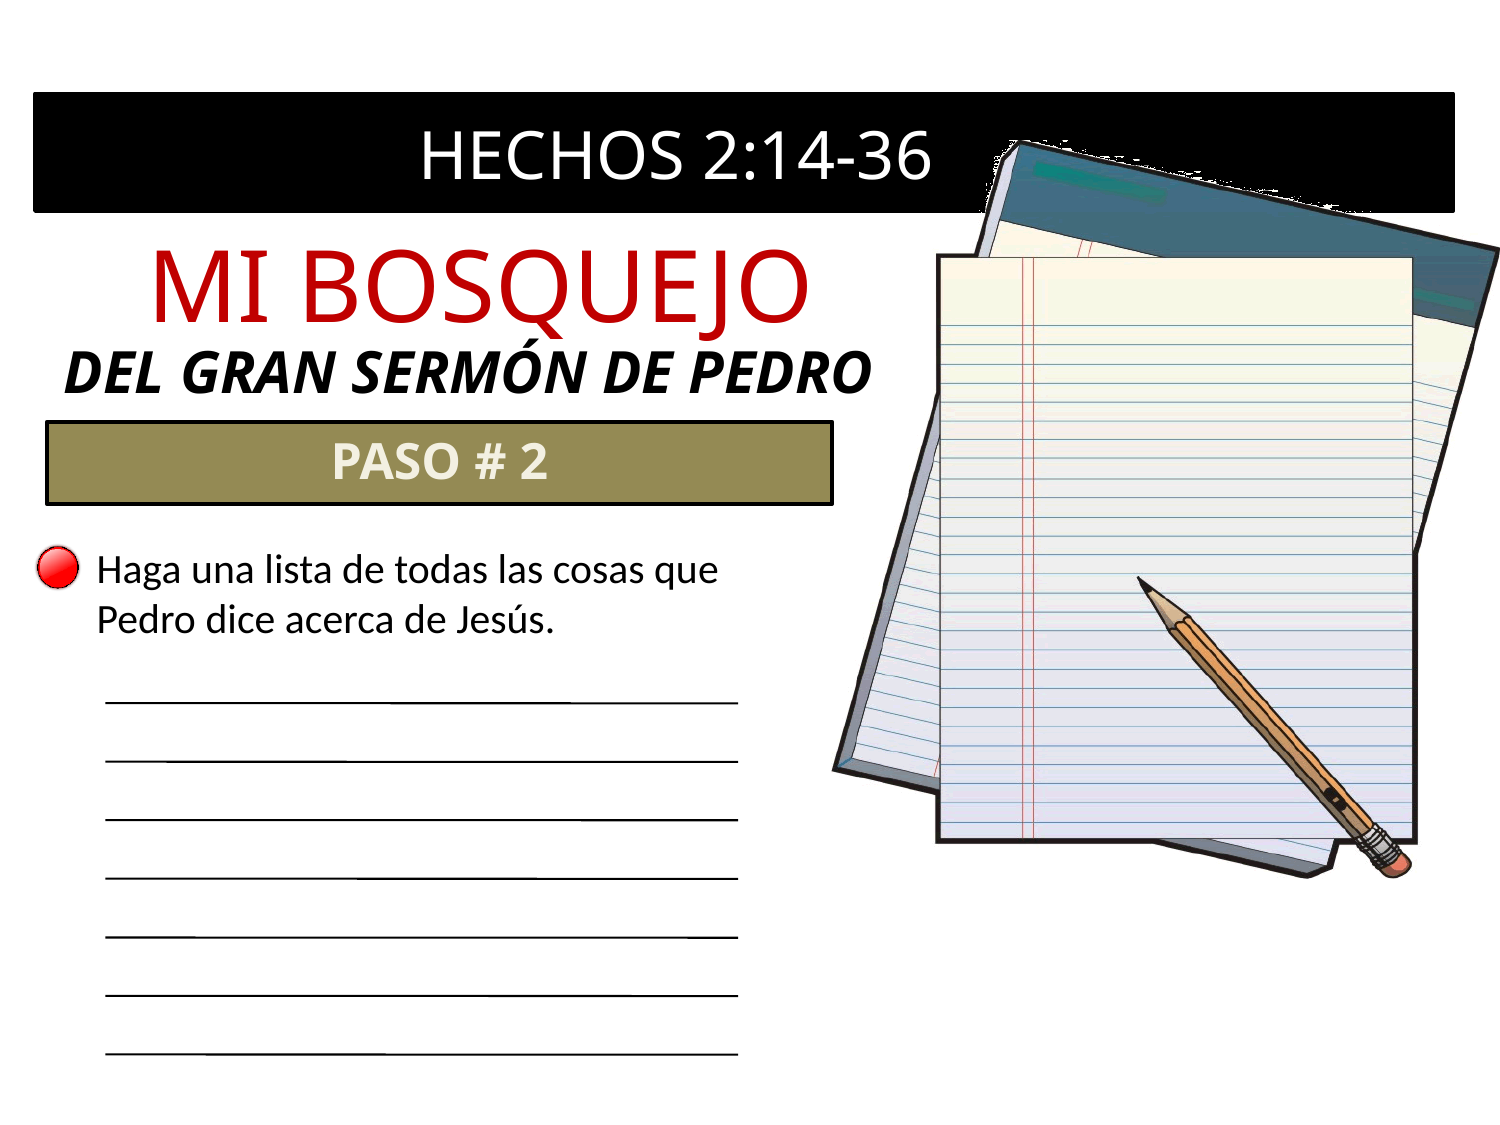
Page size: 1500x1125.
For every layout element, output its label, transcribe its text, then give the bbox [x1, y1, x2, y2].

text_box Haga una lista de todas las cosas que Pedro dice acerca de Jesús. [81, 534, 826, 650]
text_box HECHOS 2:14-36 [403, 105, 949, 201]
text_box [34, 214, 926, 415]
picture [29, 538, 86, 597]
text_box [33, 92, 1455, 213]
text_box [46, 421, 833, 505]
picture [831, 140, 1500, 880]
